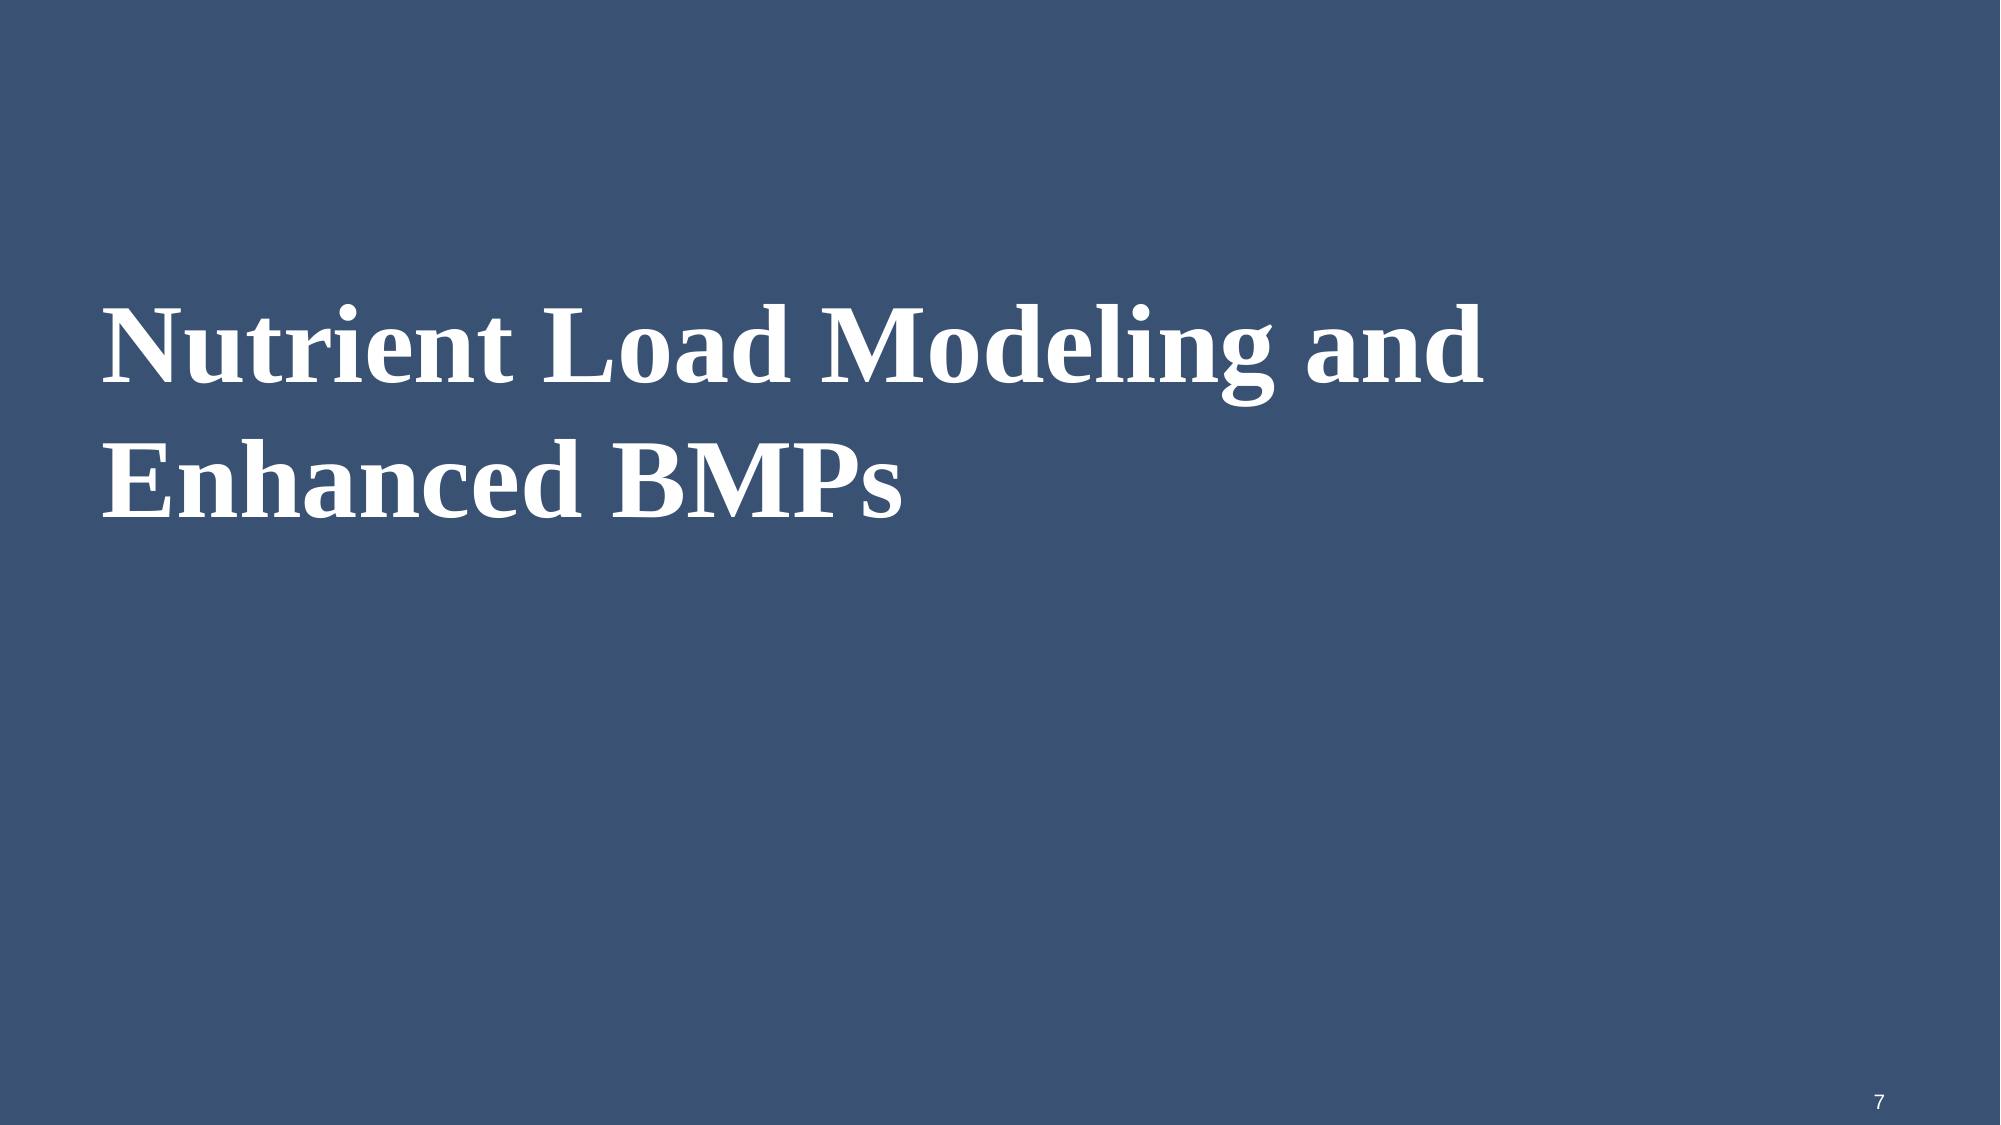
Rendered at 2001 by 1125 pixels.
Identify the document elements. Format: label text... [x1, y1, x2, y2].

slide_number 7 [1449, 1079, 1900, 1123]
title Nutrient Load Modeling and Enhanced BMPs [101, 262, 1902, 415]
